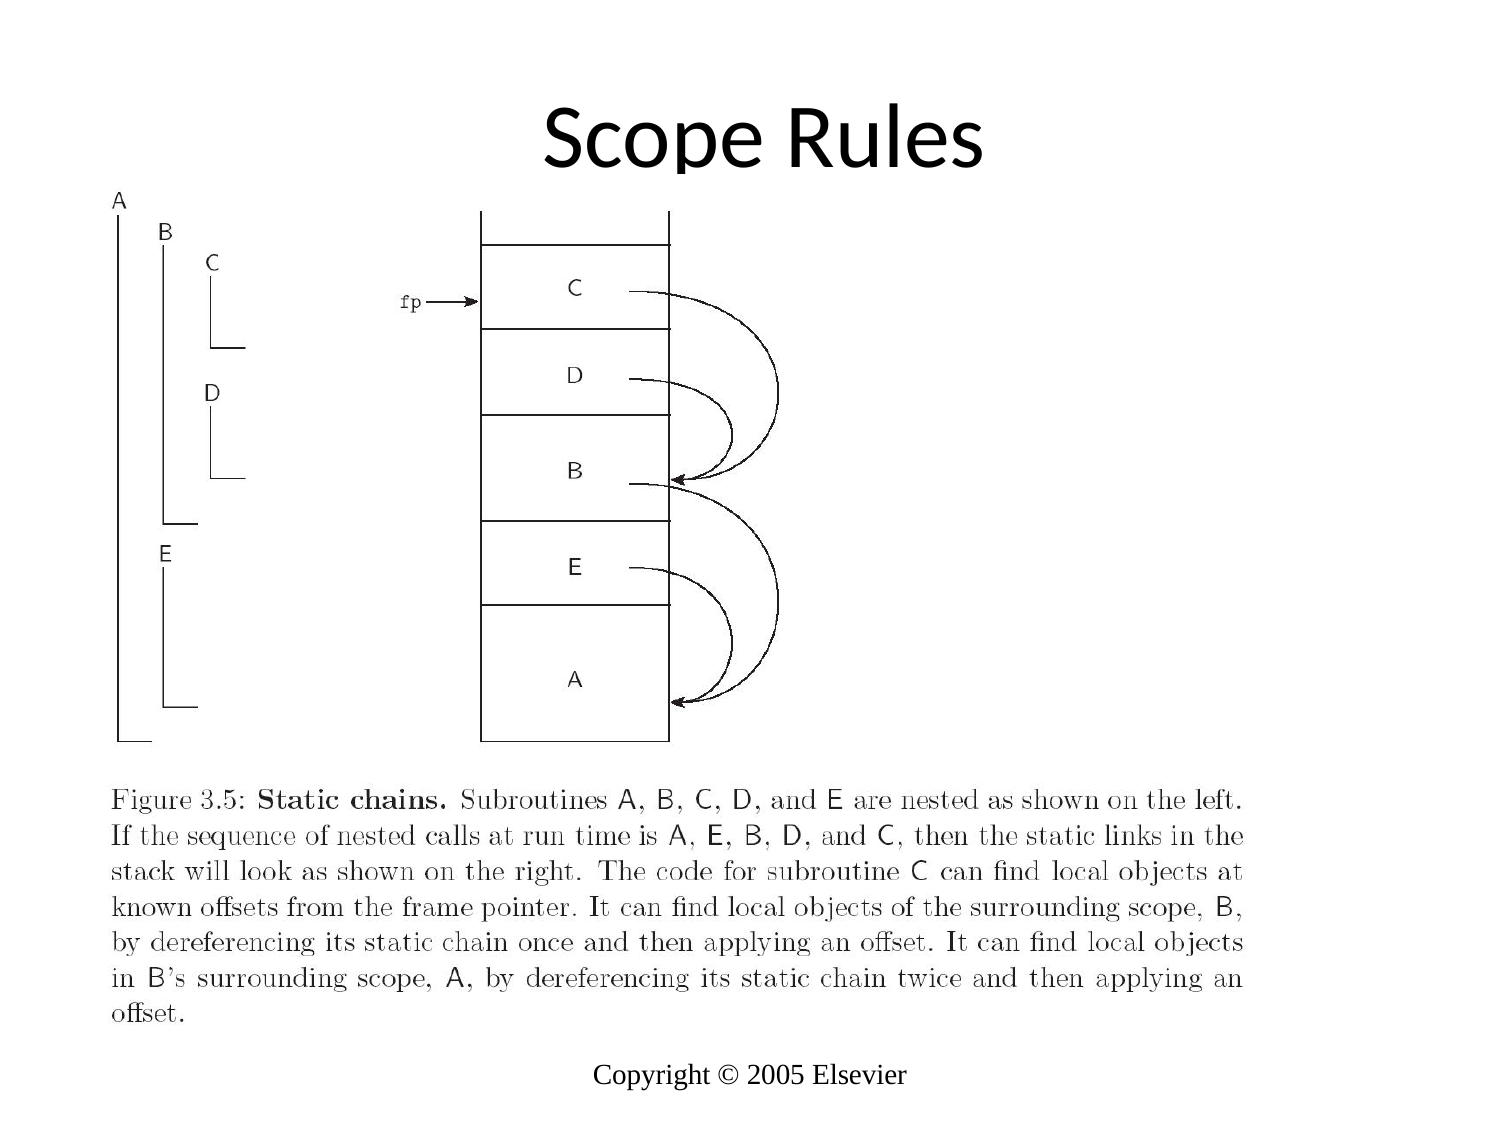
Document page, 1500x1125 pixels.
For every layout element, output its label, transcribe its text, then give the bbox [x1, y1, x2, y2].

title Scope Rules [66, 37, 1463, 225]
picture [87, 174, 1251, 1026]
footer Copyright © 2005 Elsevier [512, 1042, 988, 1103]
